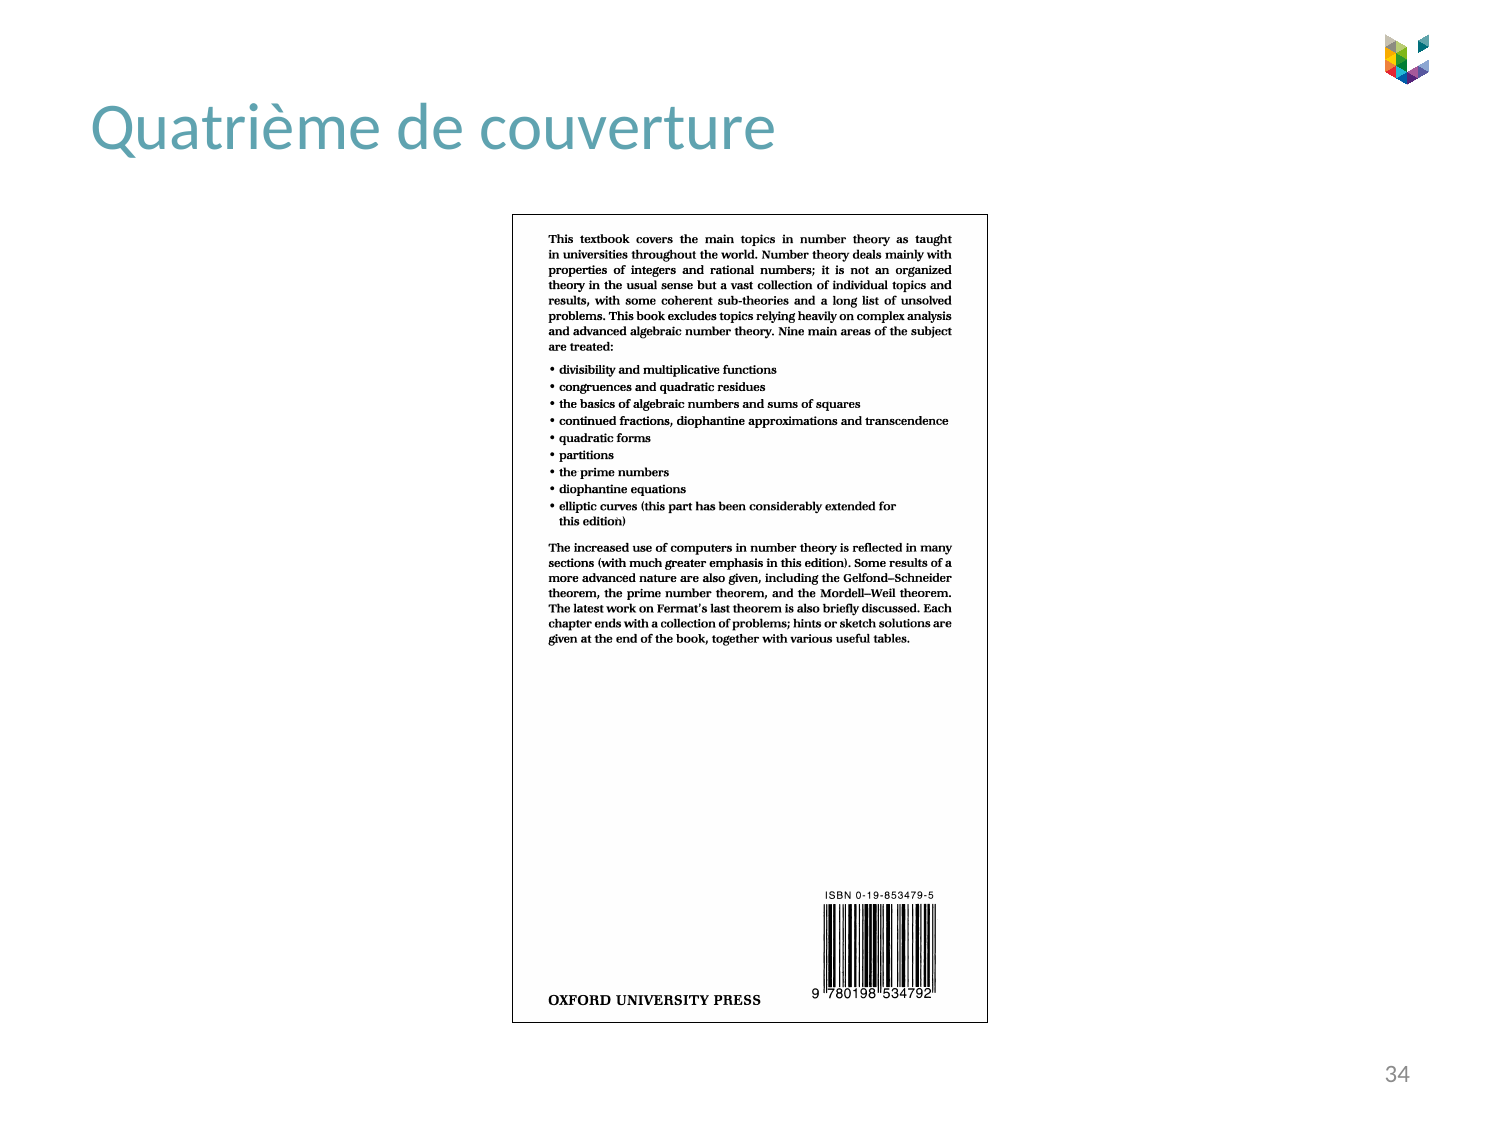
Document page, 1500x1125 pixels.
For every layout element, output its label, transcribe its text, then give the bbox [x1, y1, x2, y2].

picture [1366, 15, 1448, 104]
slide_number 34 [1074, 1042, 1425, 1103]
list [511, 213, 988, 1023]
title Quatrième de couverture [75, 71, 1425, 174]
